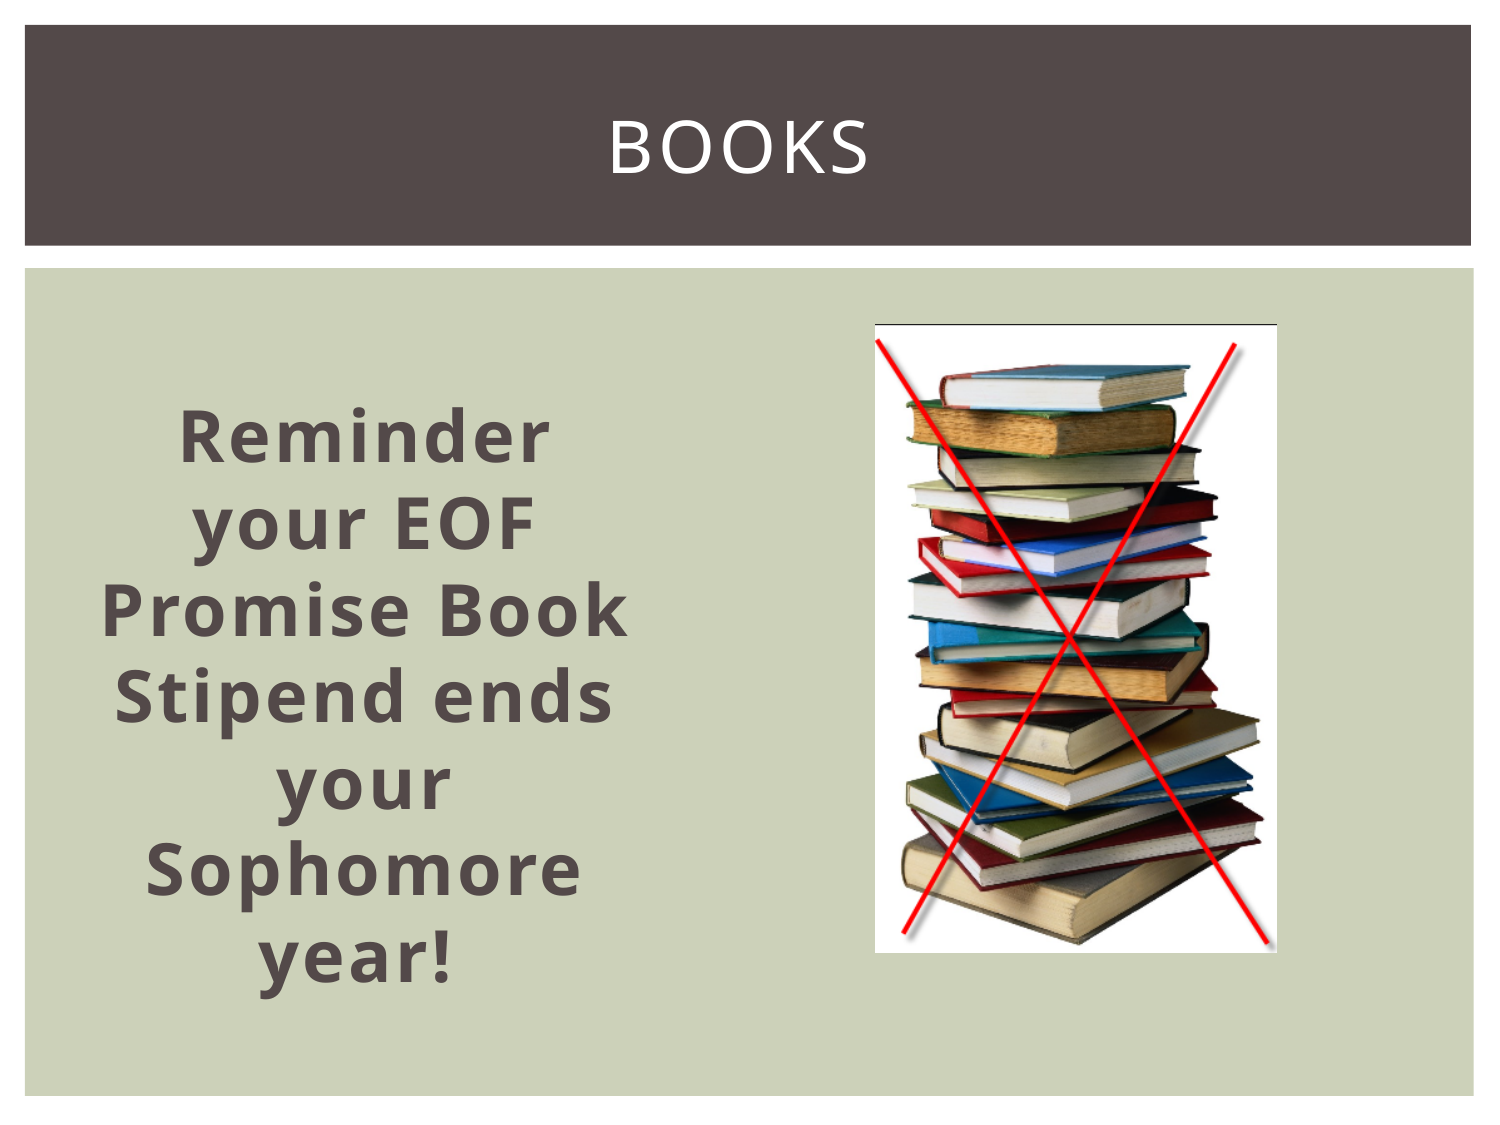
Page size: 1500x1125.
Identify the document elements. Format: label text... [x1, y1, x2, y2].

picture [874, 324, 1277, 953]
title Books [62, 58, 1438, 232]
list Reminder your EOF Promise Book Stipend ends your Sophomore year! [62, 281, 663, 1005]
